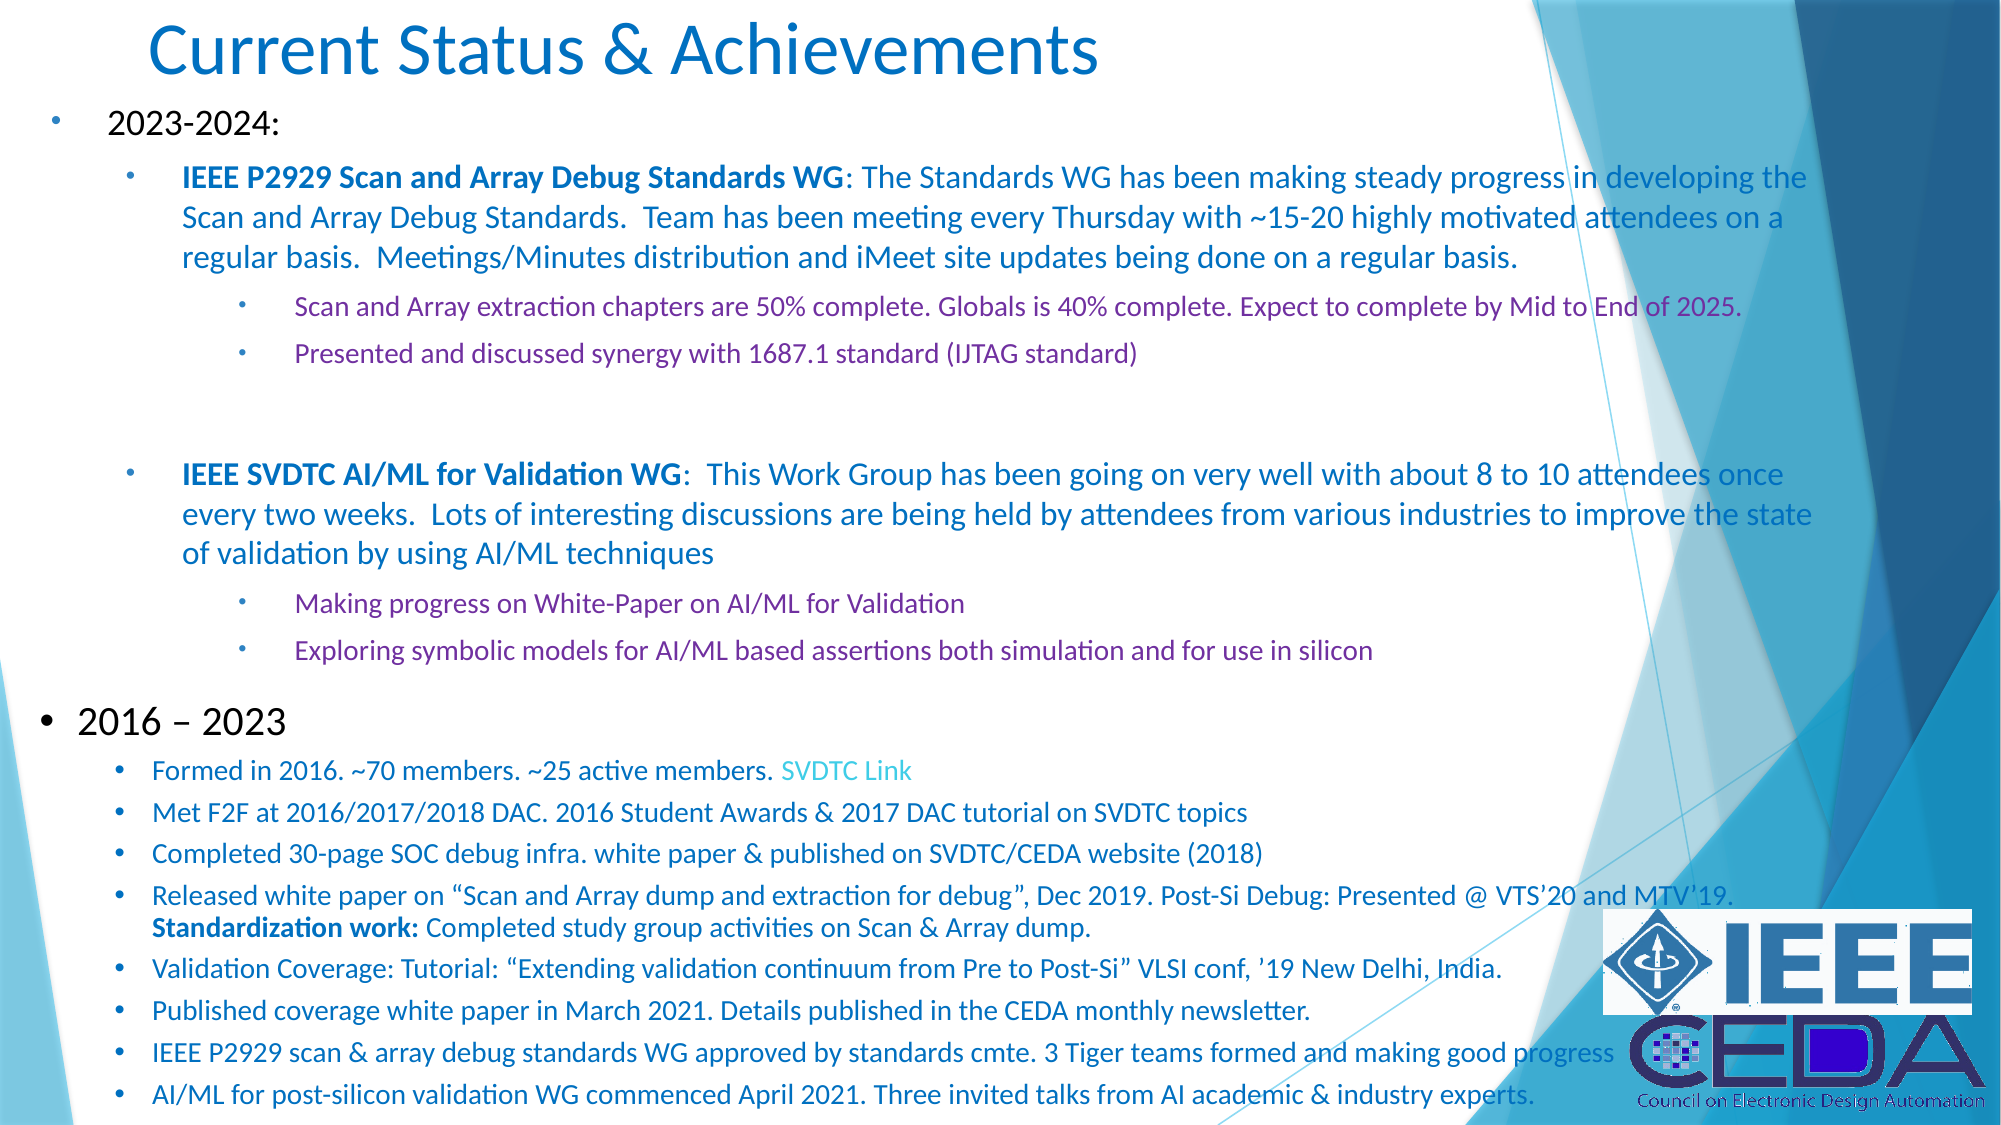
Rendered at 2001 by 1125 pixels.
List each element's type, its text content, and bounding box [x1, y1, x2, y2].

title Current Status & Achievements [134, 4, 1420, 90]
list 2023-2024: IEEE P2929 Scan and Array Debug Standards WG: The Standards WG has been making steady progress in developing the Scan and Array Debug Standards. Team has been meeting every Thursday with ~15-20 highly motivated attendees on a regular basis. Meetings/Minutes distribution and iMeet site updates being done on a regular basis. Scan and Array extraction chapters are 50% complete. Globals is 40% complete. Expect to complete by Mid to End of 2025. Presented and discussed synergy with 1687.1 standard (IJTAG standard) IEEE SVDTC AI/ML for Validation WG: This Work Group has been going on very well with about 8 to 10 attendees once every two weeks. Lots of interesting discussions are being held by attendees from various industries to improve the state of validation by using AI/ML techniques Making progress on White-Paper on AI/ML for Validation Exploring symbolic models for AI/ML based assertions both simulation and for use in silicon 2016 – 2023 Formed in 2016. ~70 members. ~25 active members. SVDTC Link Met F2F at 2016/2017/2018 DAC. 2016 Student Awards & 2017 DAC tutorial on SVDTC topics Completed 30-page SOC debug infra. white paper & published on SVDTC/CEDA website (2018) Released white paper on “Scan and Array dump and extraction for debug”, Dec 2019. Post-Si Debug: Presented @ VTS’20 and MTV’19. Standardization work: Completed study group activities on Scan & Array dump. Validation Coverage: Tutorial: “Extending validation continuum from Pre to Post-Si” VLSI conf, ’19 New Delhi, India. Published coverage white paper in March 2021. Details published in the CEDA monthly newsletter. IEEE P2929 scan & array debug standards WG approved by standards cmte. 3 Tiger teams formed and making good progress AI/ML for post-silicon validation WG commenced April 2021. Three invited talks from AI academic & industry experts. [24, 90, 1836, 1125]
picture [1836, 976, 2001, 1125]
